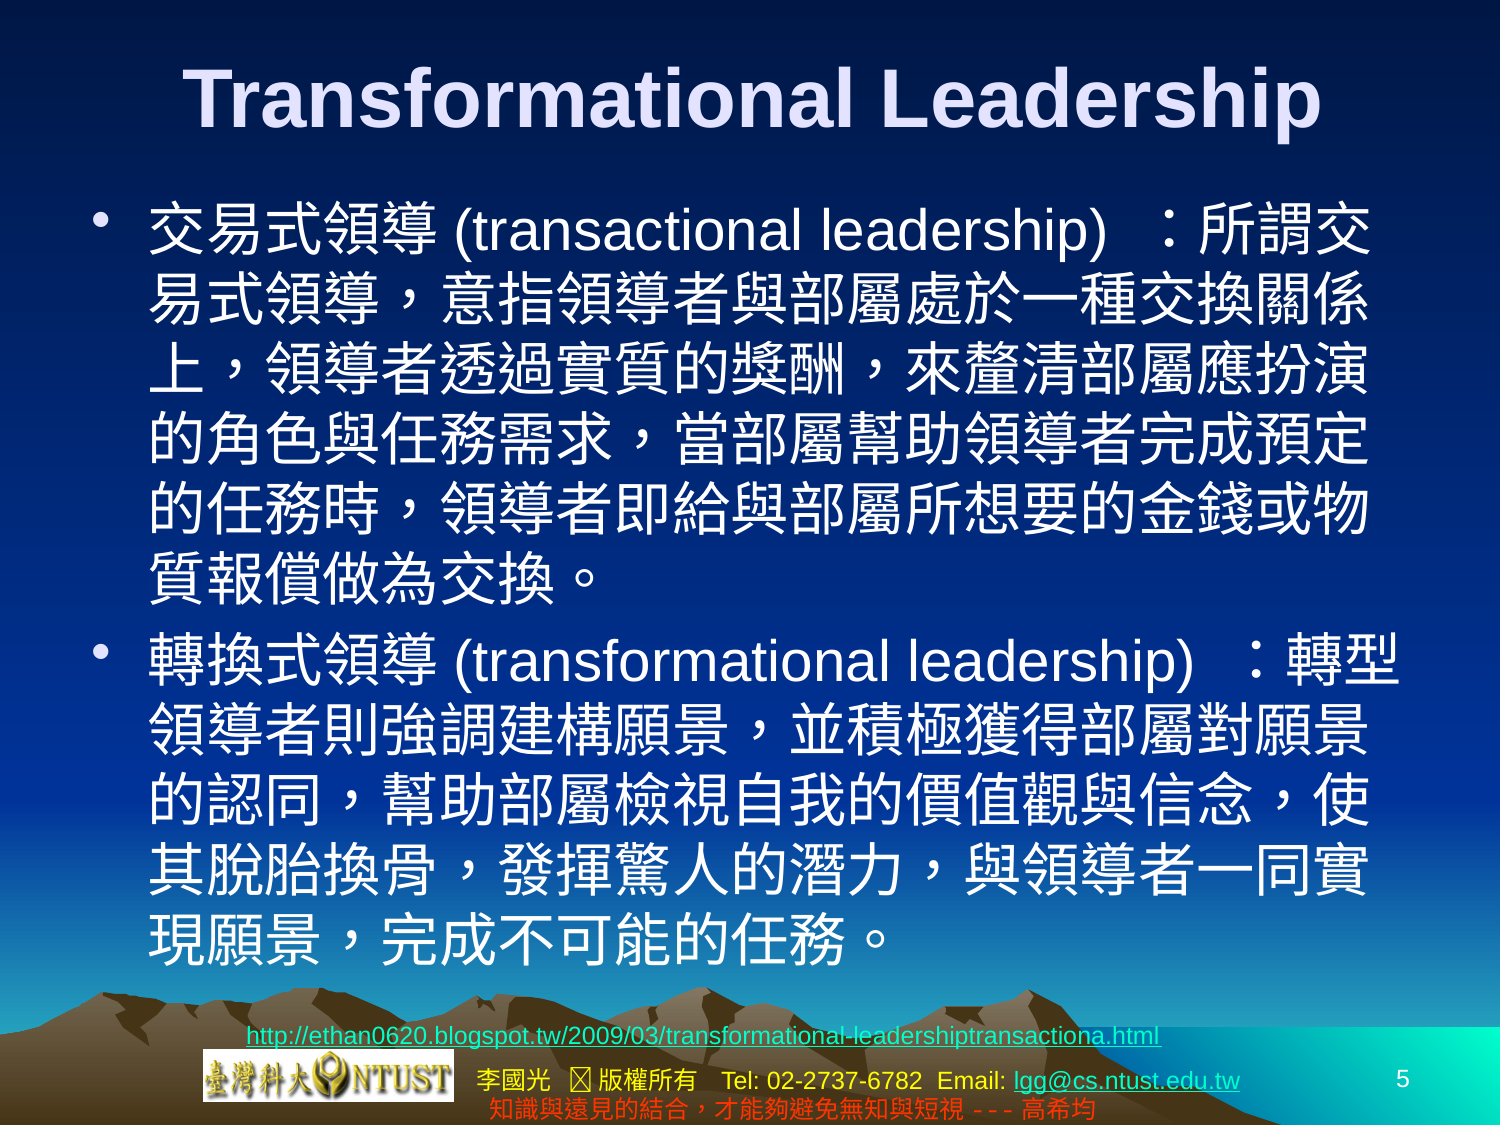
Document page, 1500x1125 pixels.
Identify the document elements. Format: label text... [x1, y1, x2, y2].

title Transformational Leadership [77, 0, 1429, 184]
picture [203, 1049, 454, 1102]
list 交易式領導(transactional leadership) ：所謂交易式領導，意指領導者與部屬處於一種交換關係上，領導者透過實質的獎酬，來釐清部屬應扮演的角色與任務需求，當部屬幫助領導者完成預定的任務時，領導者即給與部屬所想要的金錢或物質報償做為交換。 轉換式領導(transformational leadership) ：轉型領導者則強調建構願景，並積極獲得部屬對願景的認同，幫助部屬檢視自我的價值觀與信念，使其脫胎換骨，發揮驚人的潛力，與領導者一同實現願景，完成不可能的任務。 [76, 184, 1434, 923]
text_box http://ethan0620.blogspot.tw/2009/03/transformational-leadershiptransactiona.html [231, 1012, 1177, 1057]
slide_number 5 [1074, 1024, 1426, 1101]
